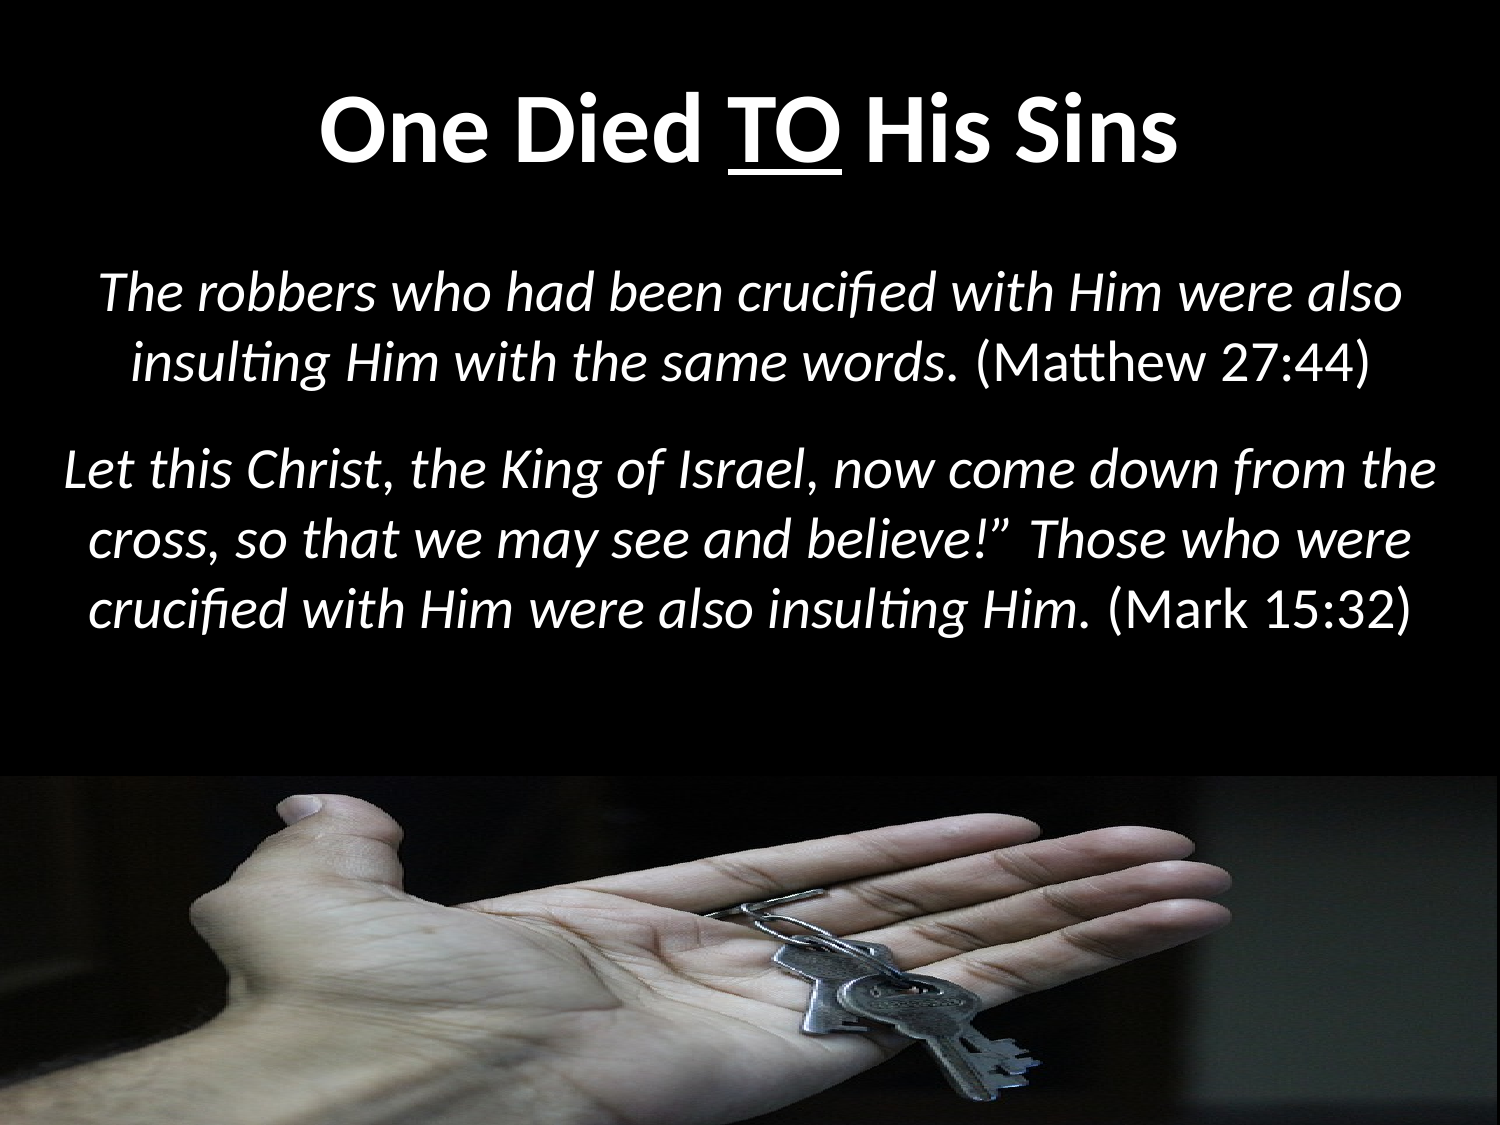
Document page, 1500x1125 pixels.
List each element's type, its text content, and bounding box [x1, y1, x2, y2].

title One Died TO His Sins [75, 28, 1425, 216]
list The robbers who had been crucified with Him were also insulting Him with the same words. (Matthew 27:44) Let this Christ, the King of Israel, now come down from the cross, so that we may see and believe!” Those who were crucified with Him were also insulting Him. (Mark 15:32) [47, 245, 1456, 774]
picture [0, 776, 1497, 1125]
